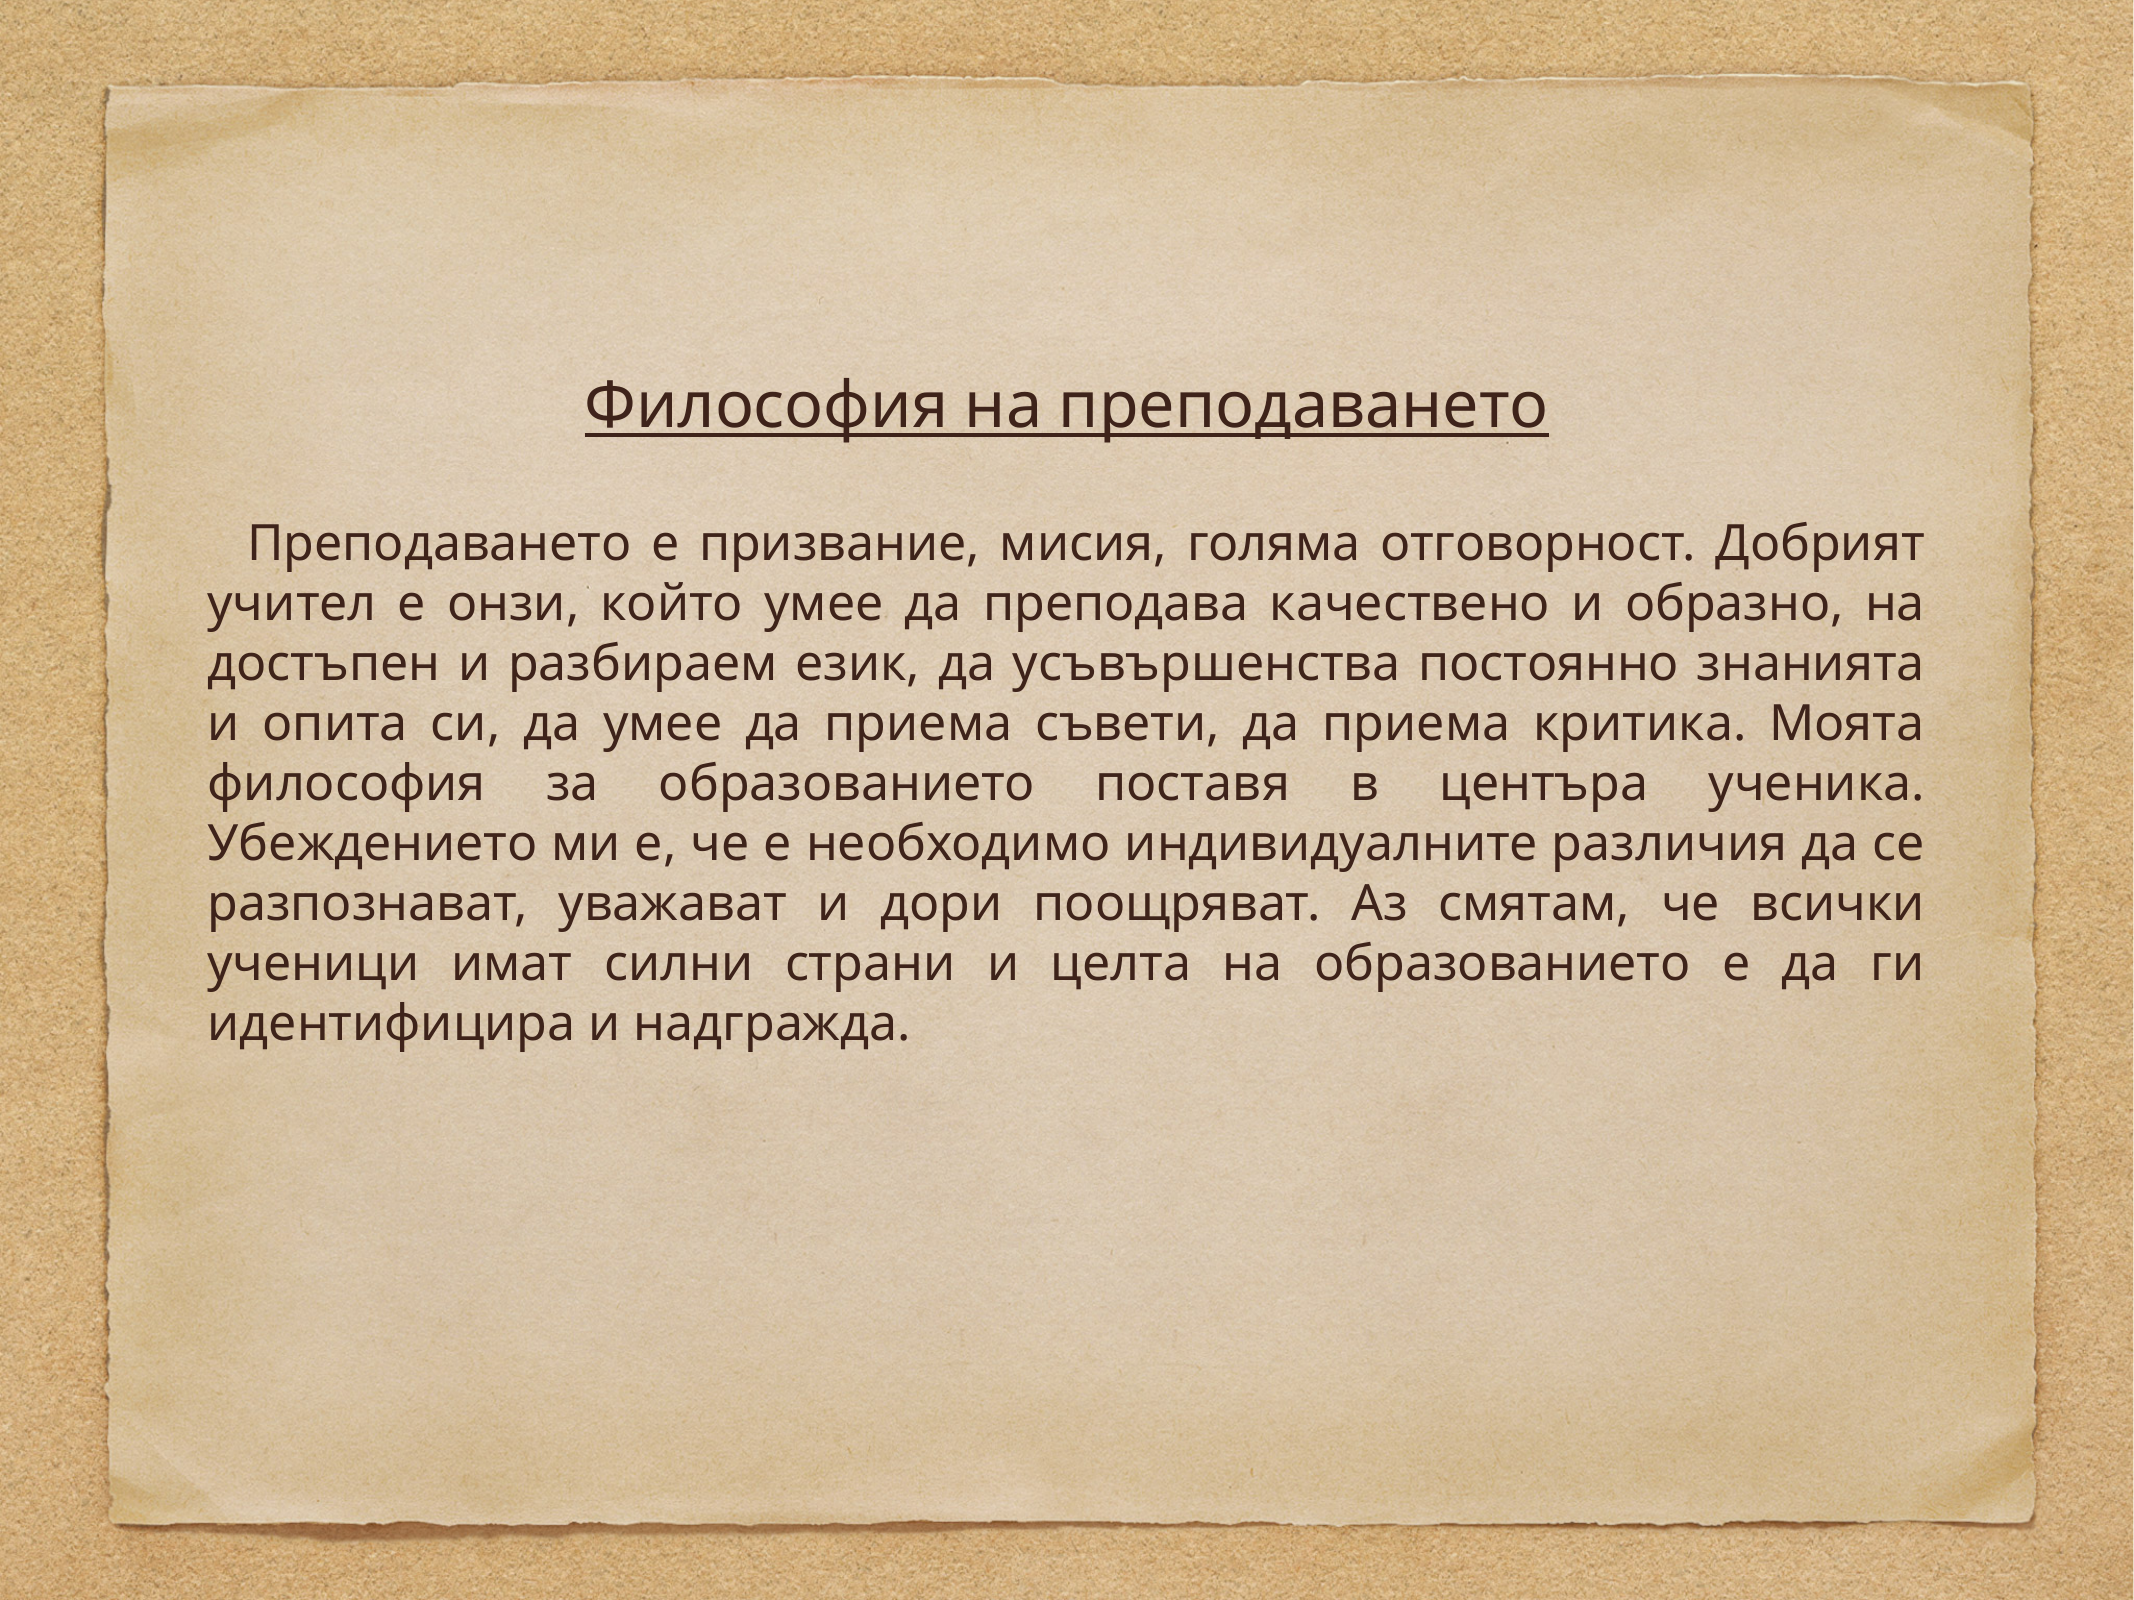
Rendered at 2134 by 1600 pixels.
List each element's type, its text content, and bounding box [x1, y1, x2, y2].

text_box Философия на преподаването Преподаването е призвание, мисия, голяма отговорност. Добрият учител е онзи, който умее да преподава качествено и образно, на достъпен и разбираем език, да усъвършенства постоянно знанията и опита си, да умее да приема съвети, да приема критика. Моята философия за образованието поставя в центъра ученика. Убеждението ми е, че е необходимо индивидуалните различия да се разпознават, уважават и дори поощряват. Аз смятам, че всички ученици имат силни страни и целта на образованието е да ги идентифицира и надгражда. [201, 356, 1932, 1132]
picture [0, 0, 2134, 1600]
